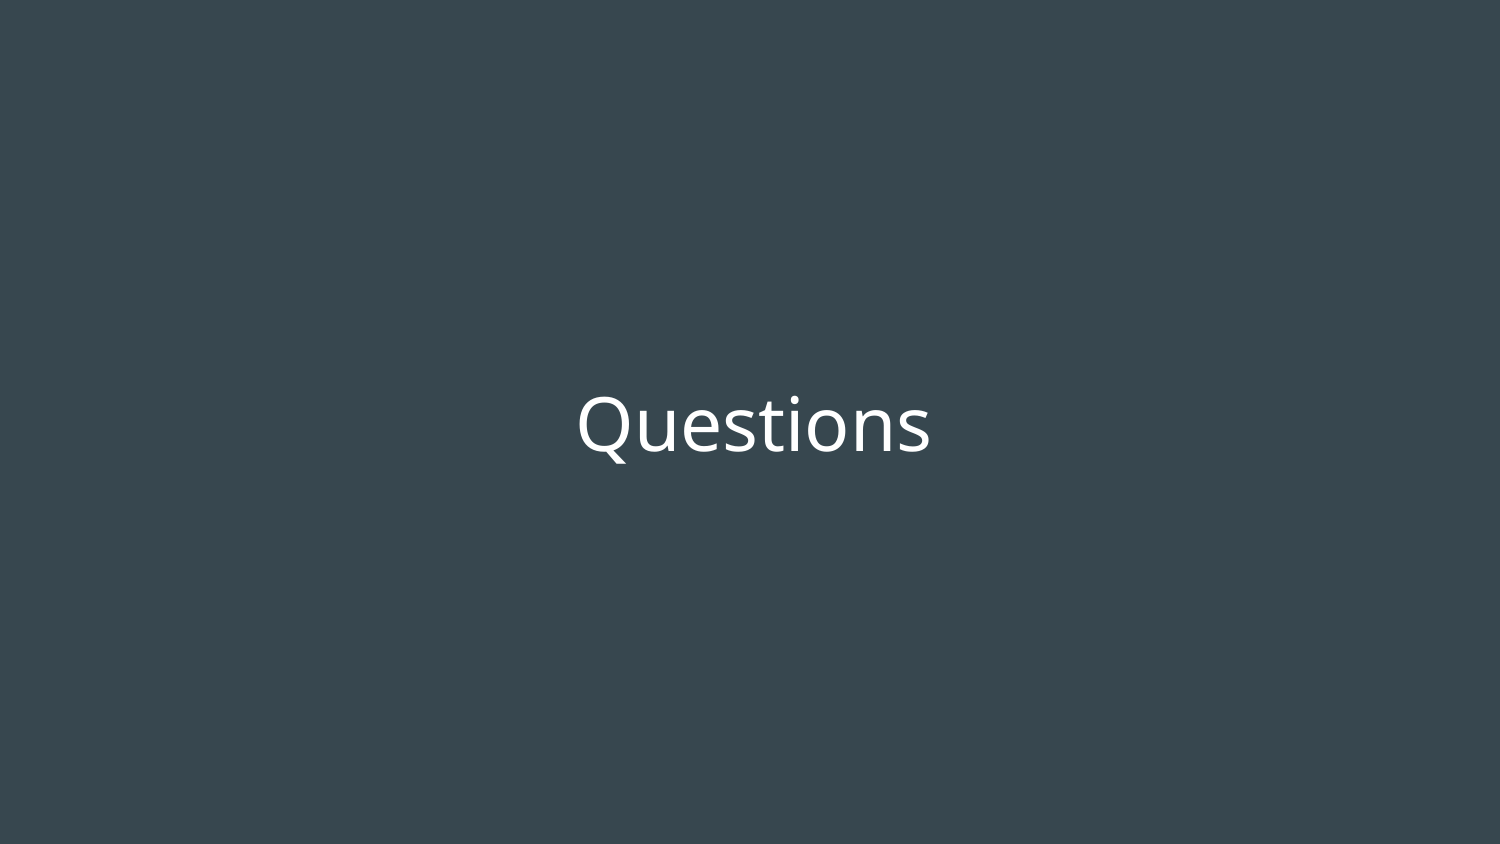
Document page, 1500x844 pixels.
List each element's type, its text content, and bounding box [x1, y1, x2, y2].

title Questions [110, 351, 1399, 493]
